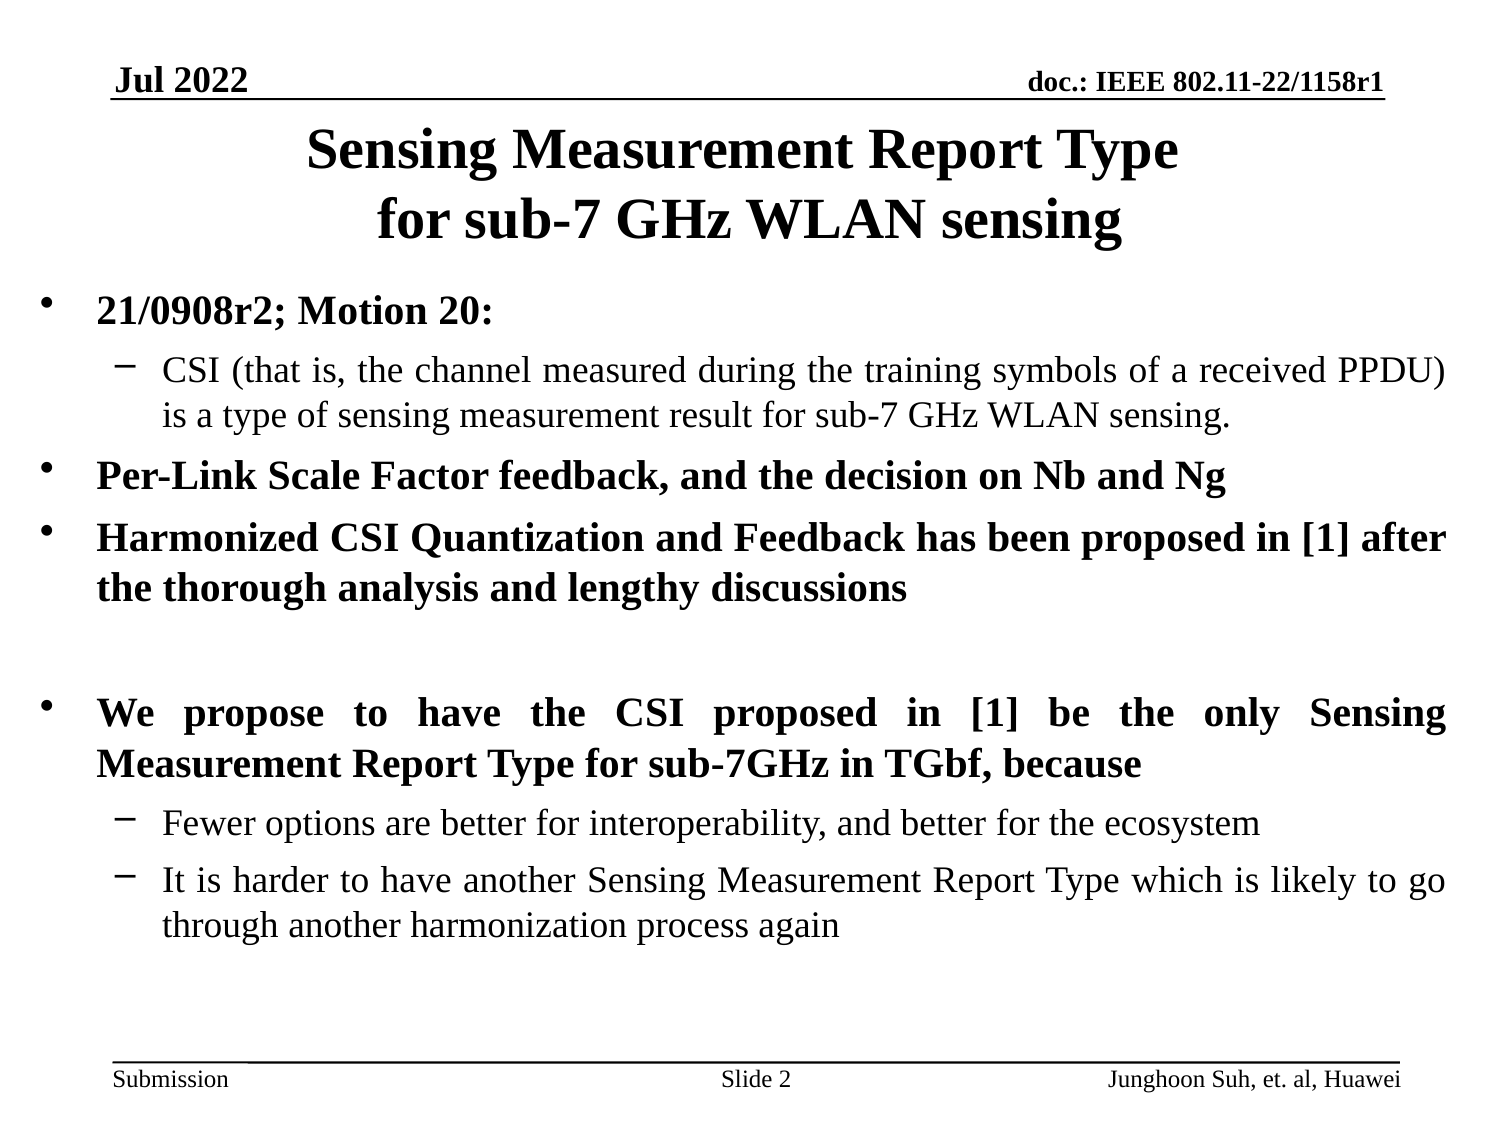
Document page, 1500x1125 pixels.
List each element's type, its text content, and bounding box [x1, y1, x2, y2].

footer Junghoon Suh, et. al, Huawei [1104, 1061, 1402, 1093]
list 21/0908r2; Motion 20: CSI (that is, the channel measured during the training symbols of a received PPDU) is a type of sensing measurement result for sub-7 GHz WLAN sensing. Per-Link Scale Factor feedback, and the decision on Nb and Ng Harmonized CSI Quantization and Feedback has been proposed in [1] after the thorough analysis and lengthy discussions We propose to have the CSI proposed in [1] be the only Sensing Measurement Report Type for sub-7GHz in TGbf, because Fewer options are better for interoperability, and better for the ecosystem It is harder to have another Sensing Measurement Report Type which is likely to go through another harmonization process again [24, 275, 1463, 1025]
slide_number Slide 2 [712, 1061, 800, 1093]
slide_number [114, 54, 265, 101]
title Sensing Measurement Report Type for sub-7 GHz WLAN sensing [0, 147, 1500, 213]
